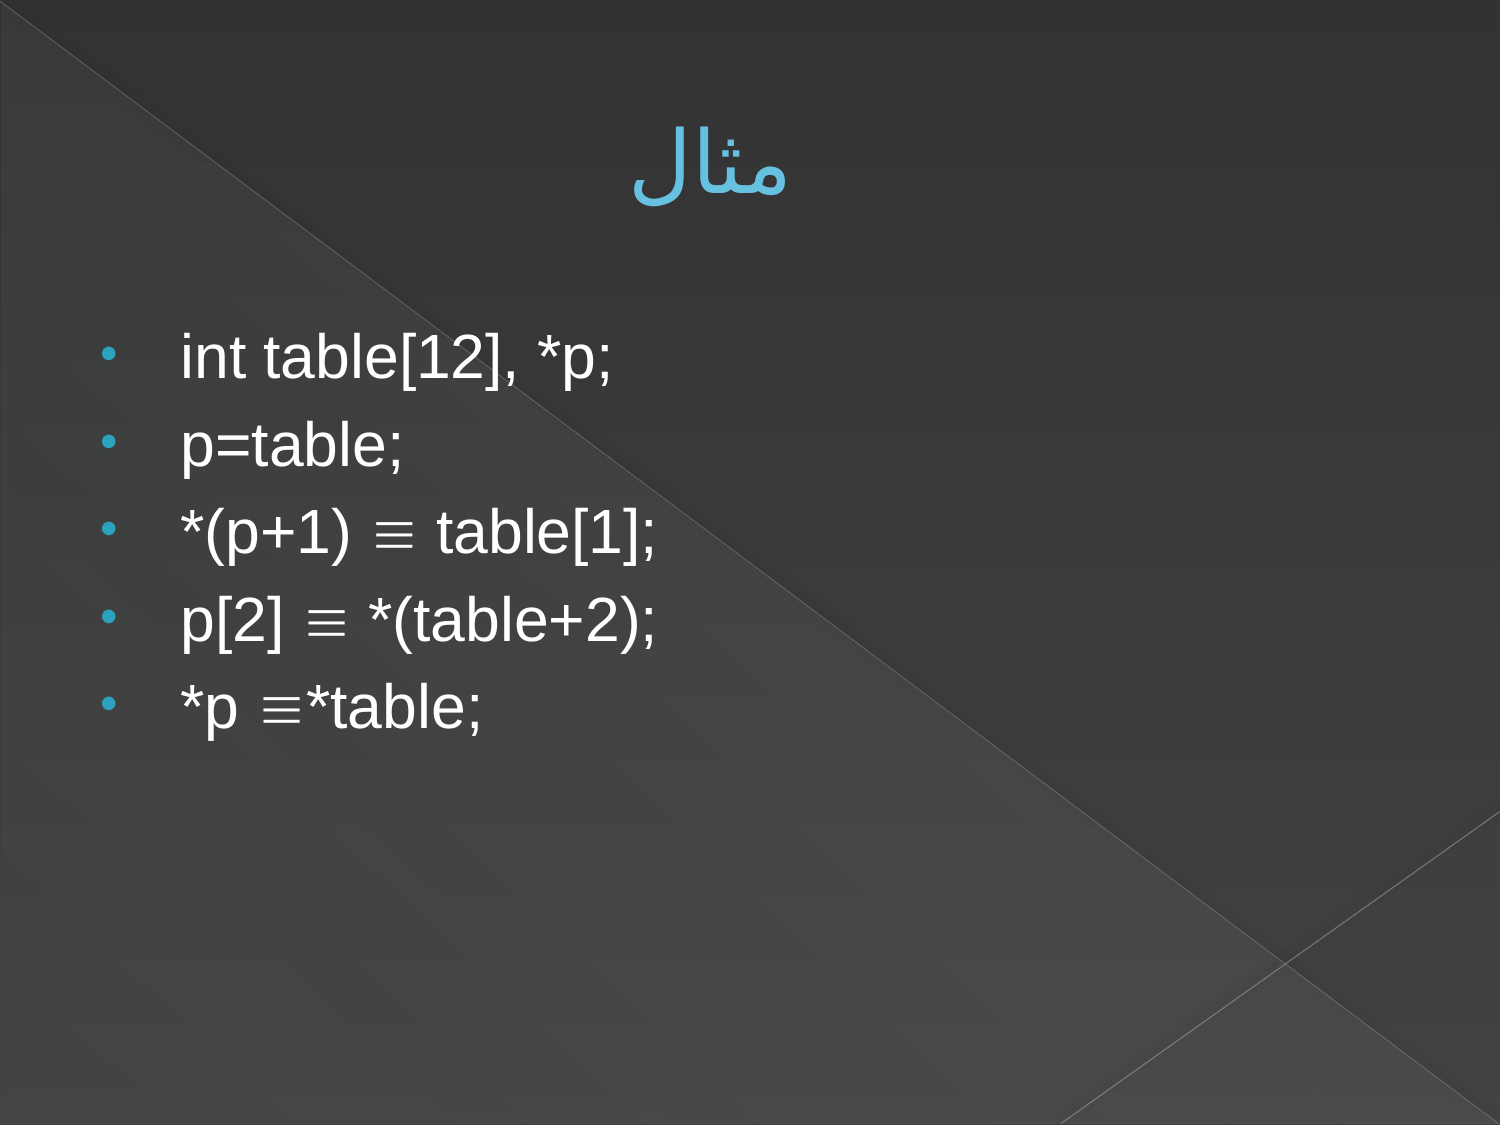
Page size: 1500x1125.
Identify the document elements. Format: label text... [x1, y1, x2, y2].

title مثال [75, 43, 1425, 274]
list int table[12], *p; p=table; *(p+1)  table[1]; p[2]  *(table+2); *p *table; [75, 308, 1425, 1059]
